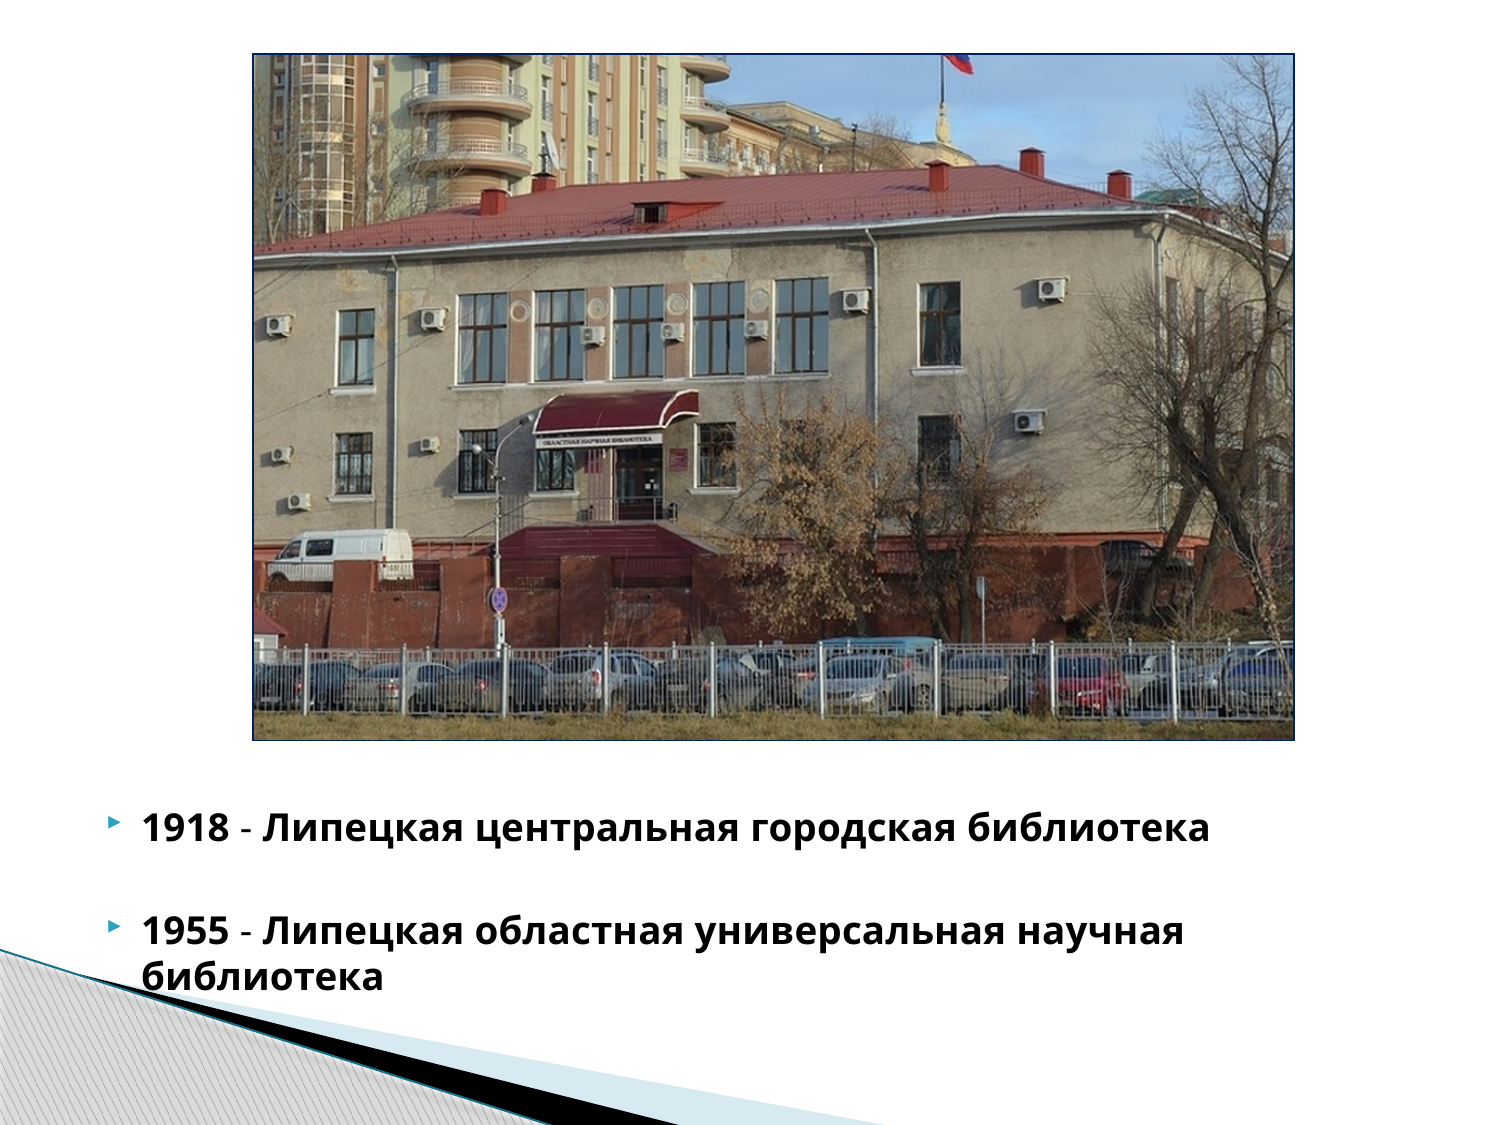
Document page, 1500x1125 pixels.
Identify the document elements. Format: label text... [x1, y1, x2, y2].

picture [253, 54, 1294, 740]
list 1918 - Липецкая центральная городская библиотека 1955 - Липецкая областная универсальная научная библиотека [76, 597, 1436, 1010]
